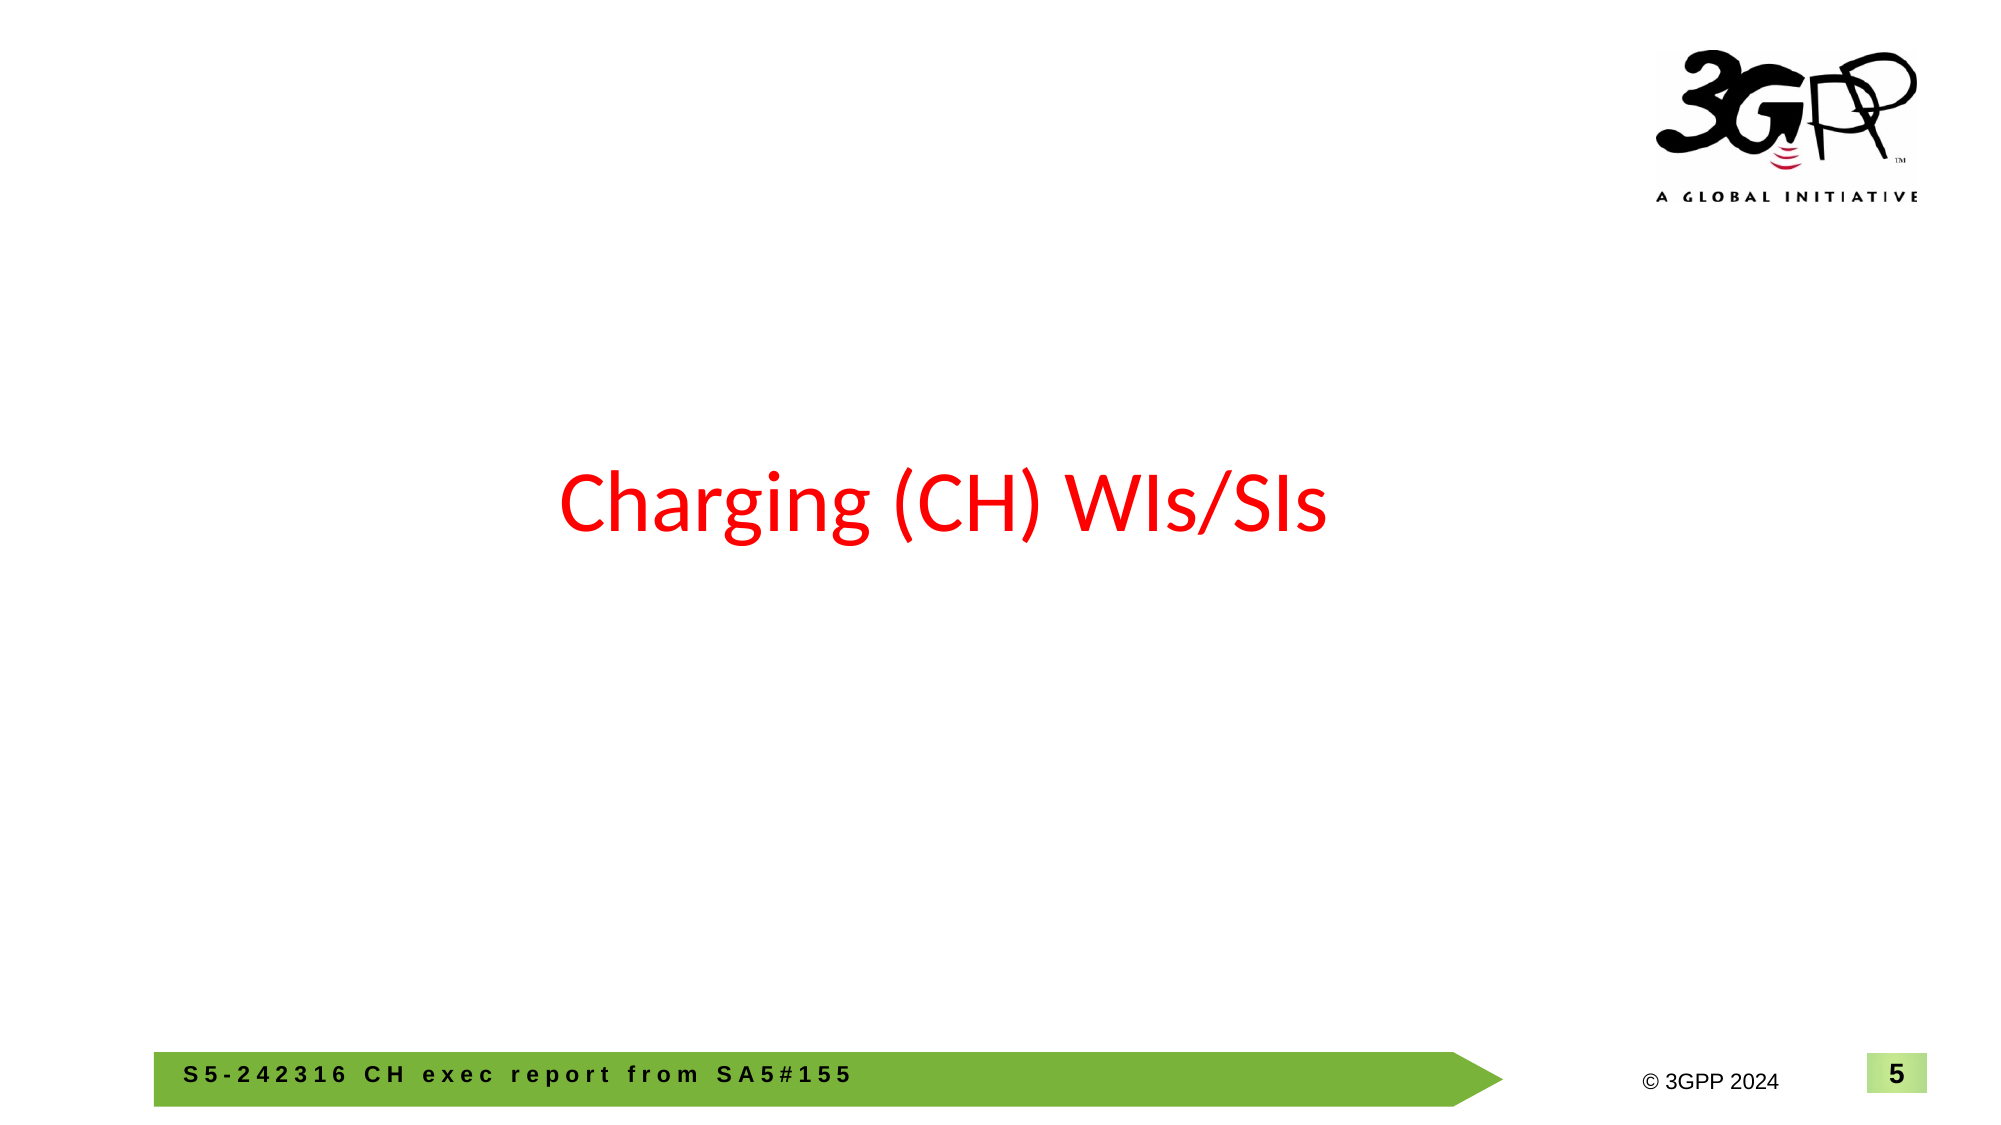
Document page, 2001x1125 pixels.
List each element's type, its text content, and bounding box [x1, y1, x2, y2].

picture [1656, 50, 1917, 202]
title Charging (CH) WIs/SIs [197, 402, 1691, 591]
